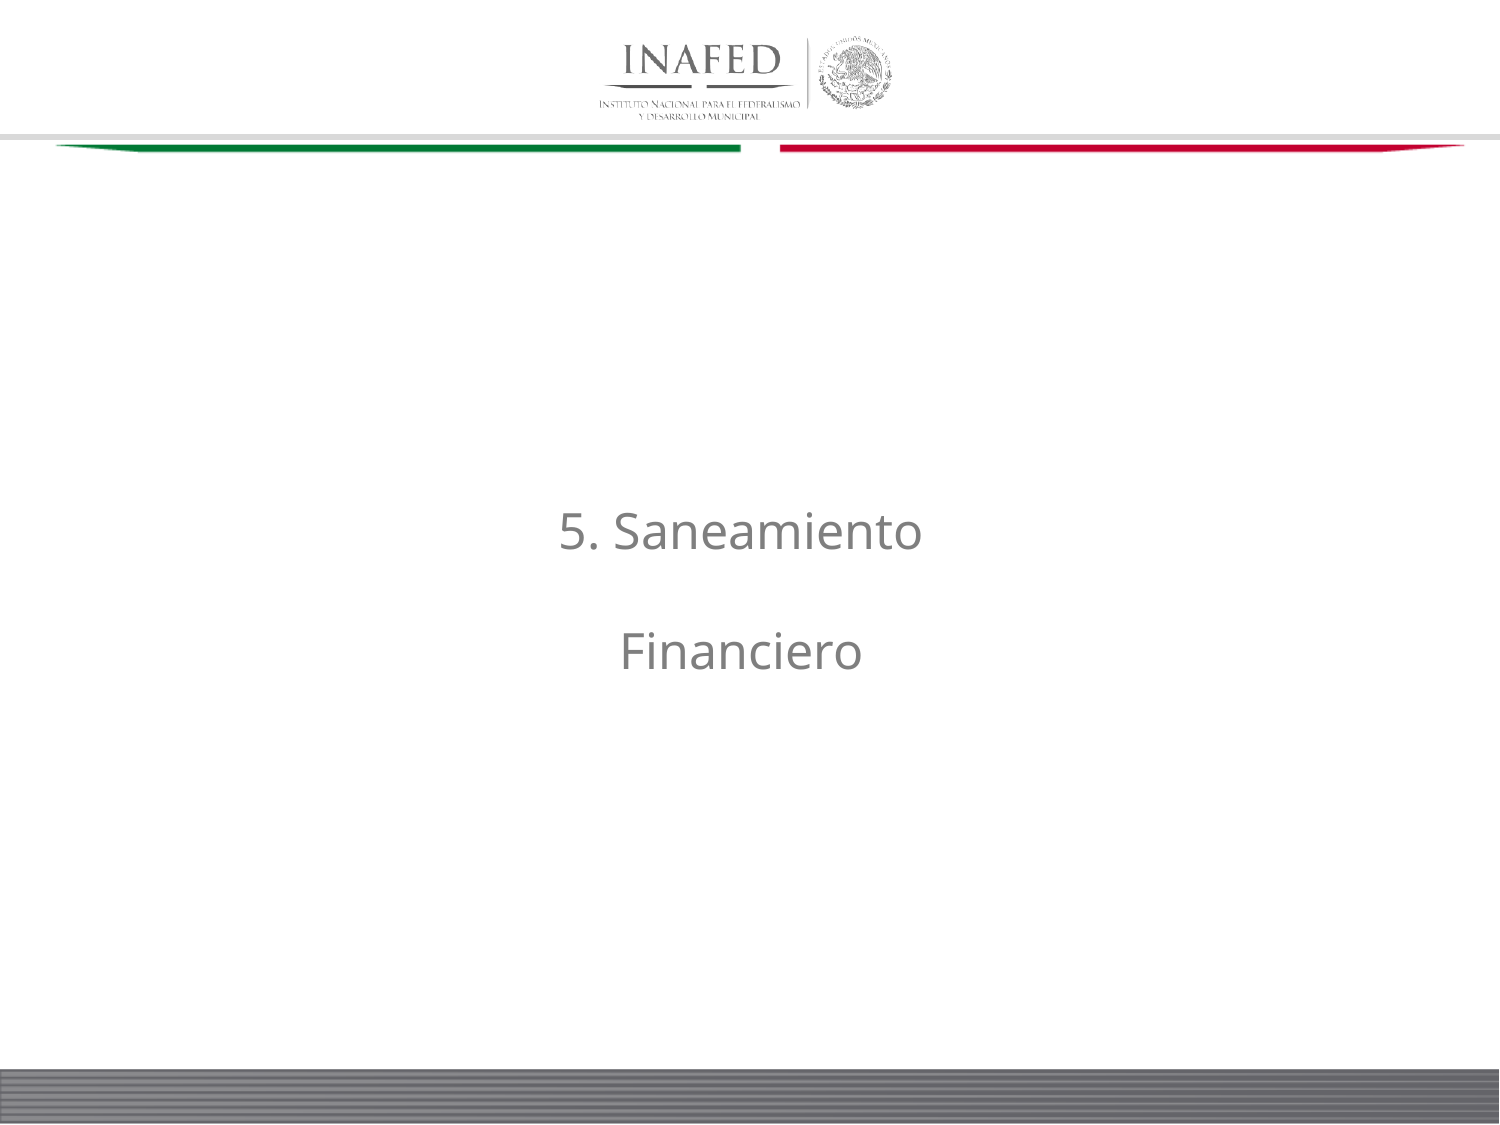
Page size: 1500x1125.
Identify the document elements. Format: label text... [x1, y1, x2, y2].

picture [0, 1068, 1499, 1125]
picture [596, 34, 903, 123]
text_box 5. Saneamiento Financiero [41, 432, 1442, 688]
picture [52, 138, 1471, 163]
